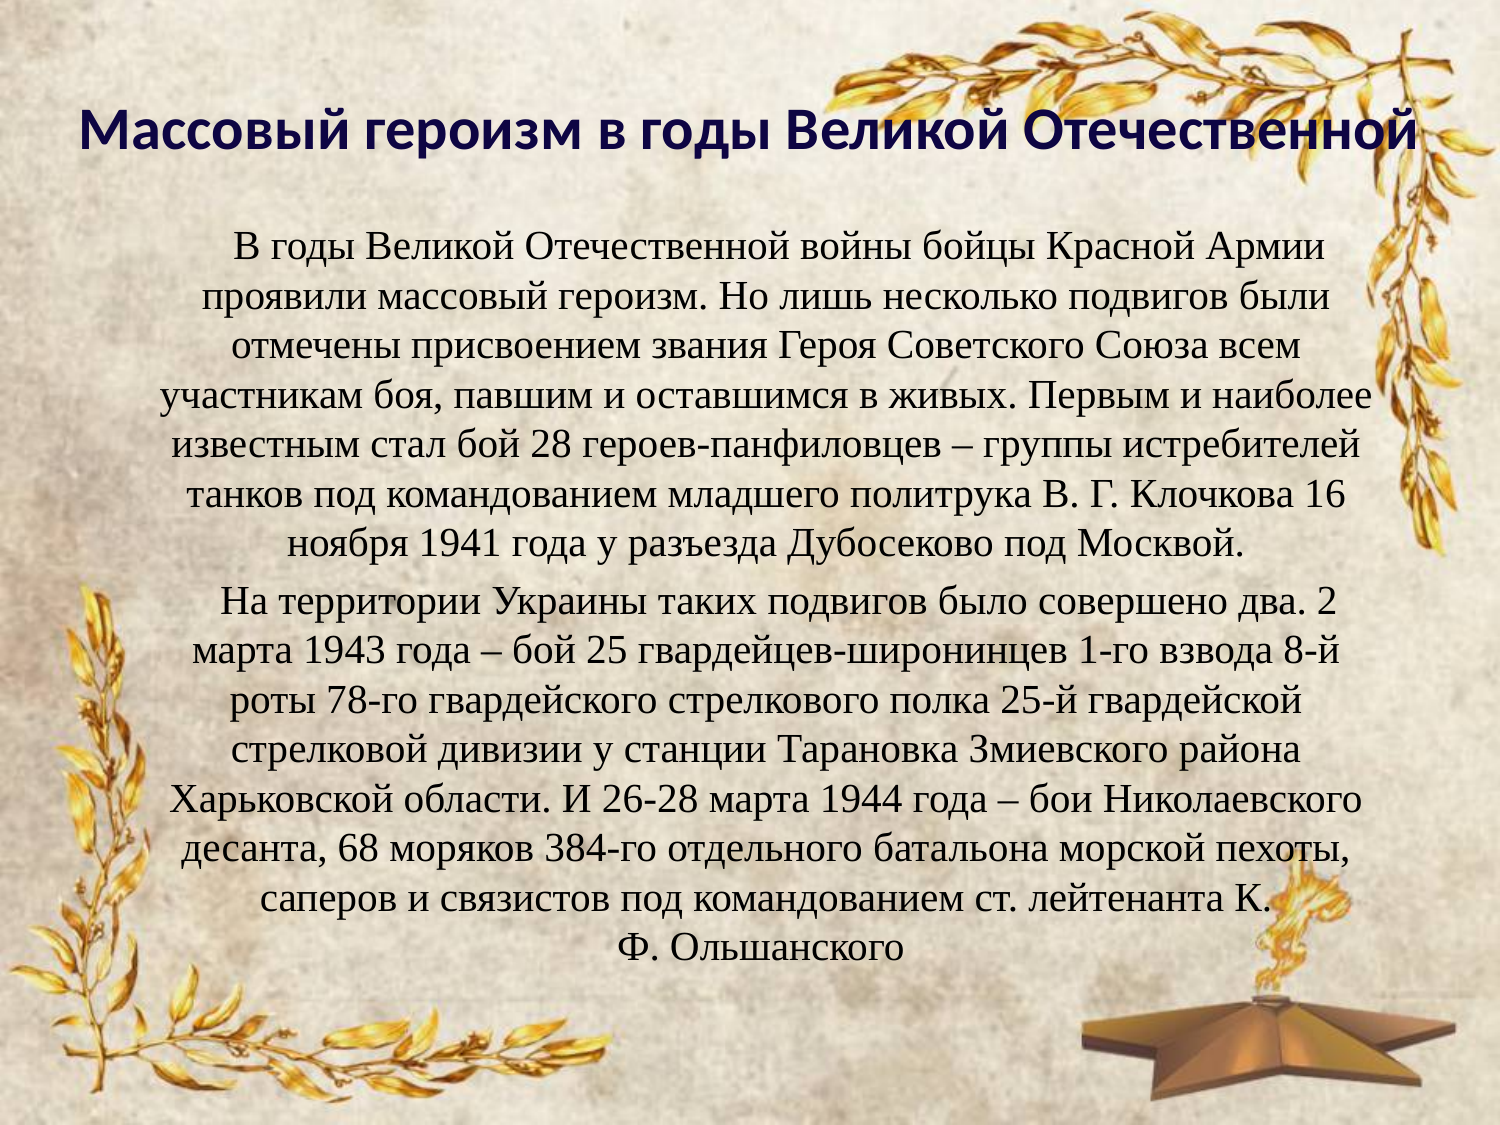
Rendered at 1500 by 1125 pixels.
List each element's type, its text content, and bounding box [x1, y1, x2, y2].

picture [0, 0, 1500, 1125]
title Массовый героизм в годы Великой Отечественной [41, 42, 1459, 208]
list В годы Великой Отечественной войны бойцы Красной Армии проявили массовый героизм. Но лишь несколько подвигов были отмечены присвоением звания Героя Советского Союза всем участникам боя, павшим и оставшимся в живых. Первым и наиболее известным стал бой 28 героев-панфиловцев – группы истребителей танков под командованием младшего политрука В. Г. Клочкова 16 ноября 1941 года у разъезда Дубосеково под Москвой. На территории Украины таких подвигов было совершено два. 2 марта 1943 года – бой 25 гвардейцев-широнинцев 1-го взвода 8-й роты 78-го гвардейского стрелкового полка 25-й гвардейской стрелковой дивизии у станции Тарановка Змиевского района Харьковской области. И 26-28 марта 1944 года – бои Николаевского десанта, 68 моряков 384-го отдельного батальона морской пехоты, саперов и связистов под командованием ст. лейтенанта К. Ф. Ольшанского [82, 210, 1395, 1020]
